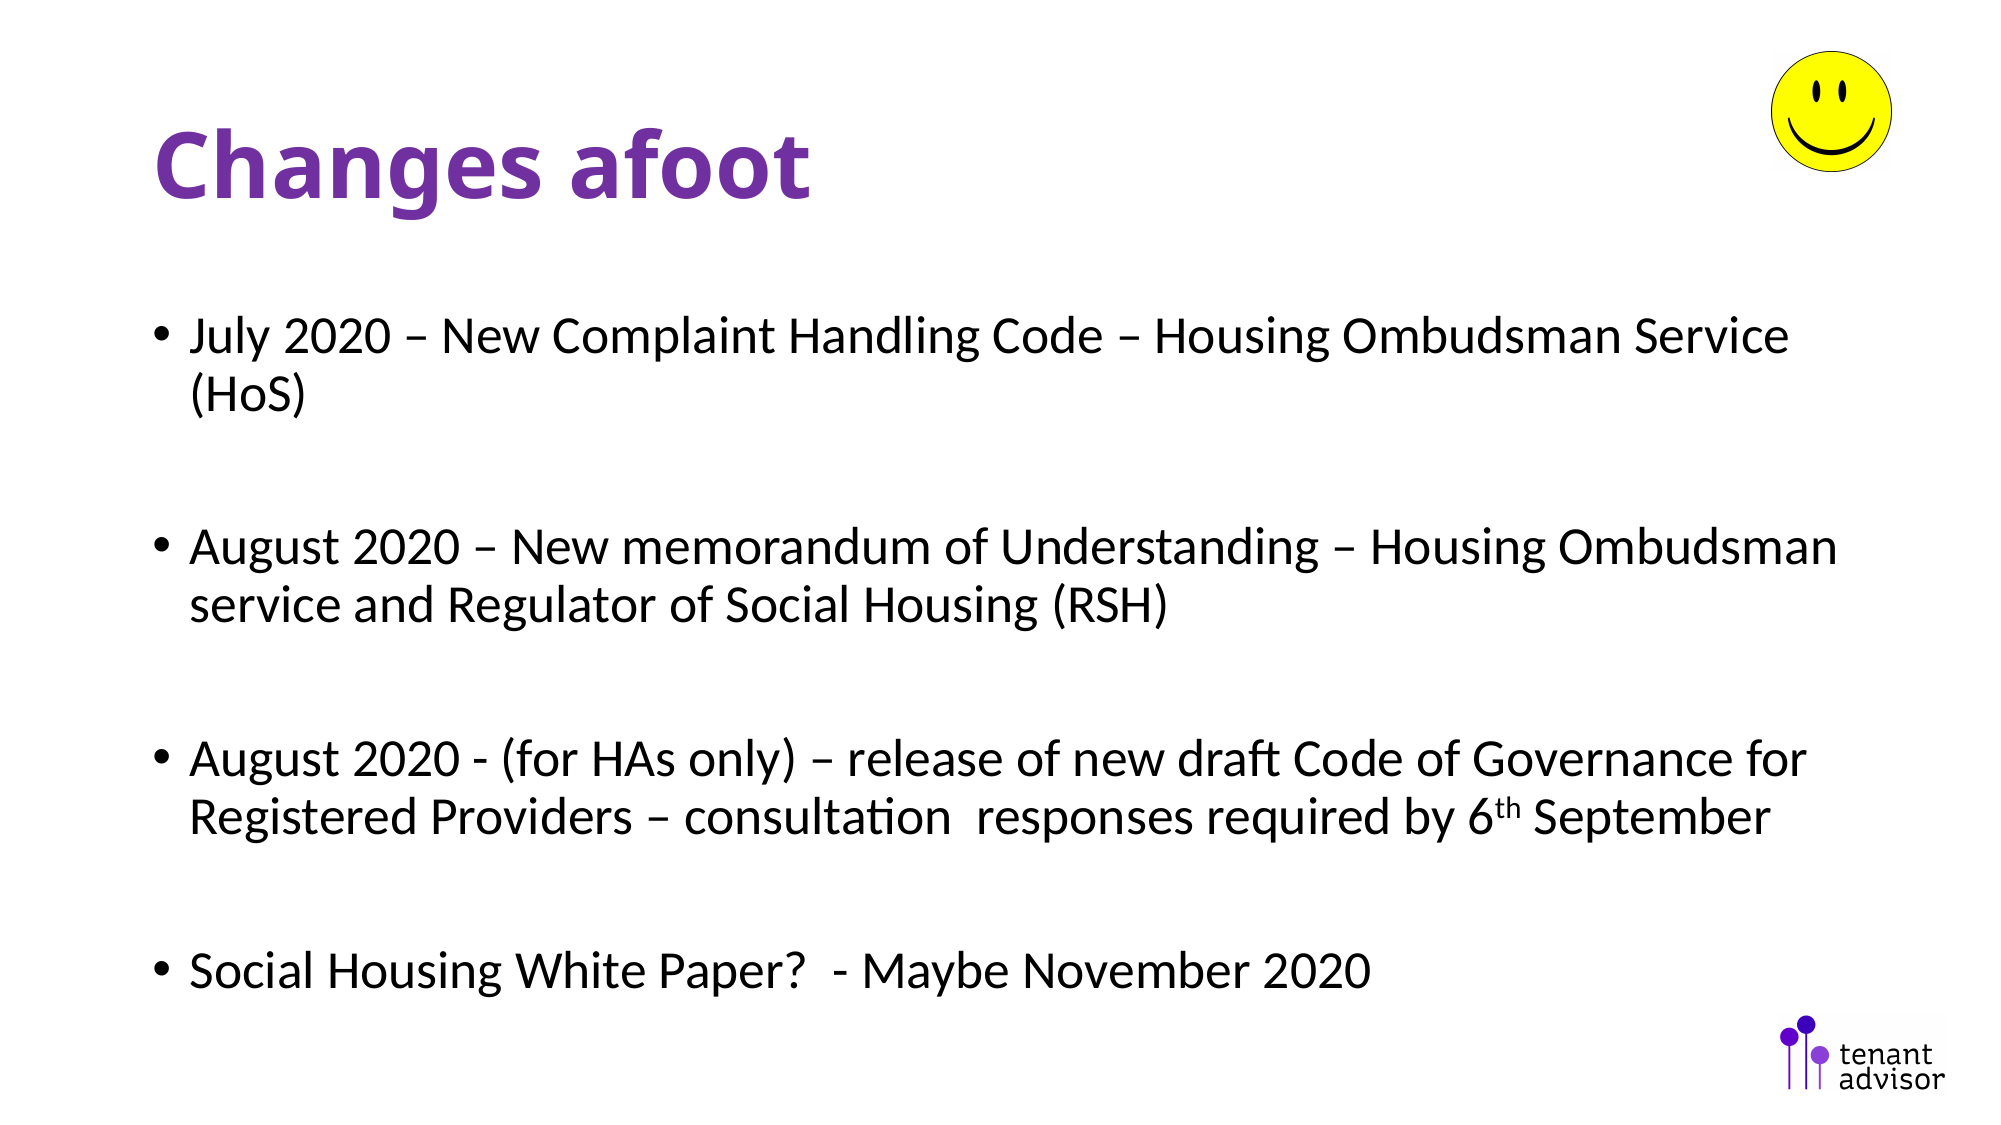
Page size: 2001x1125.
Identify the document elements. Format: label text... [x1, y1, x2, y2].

picture [1778, 1013, 1947, 1093]
picture [1771, 51, 1892, 172]
title Changes afoot [137, 59, 1863, 278]
list July 2020 – New Complaint Handling Code – Housing Ombudsman Service (HoS) August 2020 – New memorandum of Understanding – Housing Ombudsman service and Regulator of Social Housing (RSH) August 2020 - (for HAs only) – release of new draft Code of Governance for Registered Providers – consultation responses required by 6th September Social Housing White Paper? - Maybe November 2020 [137, 299, 1863, 1014]
